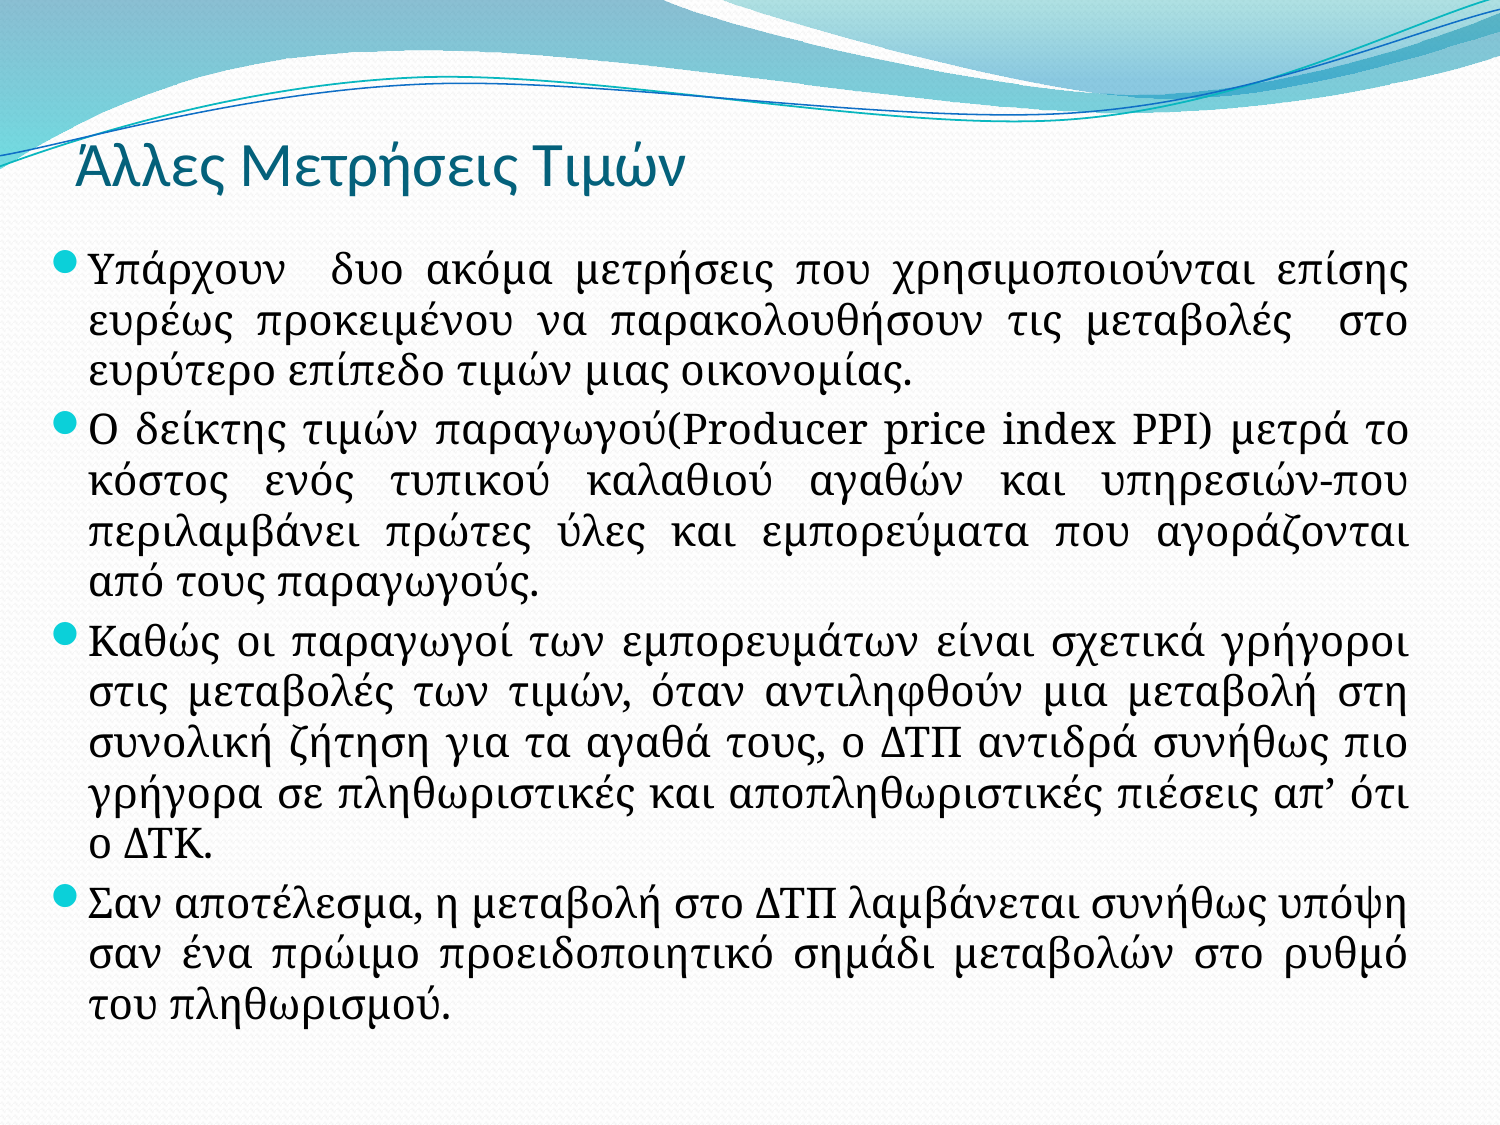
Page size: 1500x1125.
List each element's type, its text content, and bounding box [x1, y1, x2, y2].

title Άλλες Μετρήσεις Τιμών [75, 115, 1425, 200]
list Υπάρχουν δυο ακόμα μετρήσεις που χρησιμοποιούνται επίσης ευρέως προκειμένου να παρακολουθήσουν τις μεταβολές στο ευρύτερο επίπεδο τιμών μιας οικονομίας. Ο δείκτης τιμών παραγωγού(Producer price index PPI) μετρά το κόστος ενός τυπικού καλαθιού αγαθών και υπηρεσιών-που περιλαμβάνει πρώτες ύλες και εμπορεύματα που αγοράζονται από τους παραγωγούς. Καθώς οι παραγωγοί των εμπορευμάτων είναι σχετικά γρήγοροι στις μεταβολές των τιμών, όταν αντιληφθούν μια μεταβολή στη συνολική ζήτηση για τα αγαθά τους, ο ΔΤΠ αντιδρά συνήθως πιο γρήγορα σε πληθωριστικές και αποπληθωριστικές πιέσεις απ’ ότι ο ΔΤΚ. Σαν αποτέλεσμα, η μεταβολή στο ΔΤΠ λαμβάνεται συνήθως υπόψη σαν ένα πρώιμο προειδοποιητικό σημάδι μεταβολών στο ρυθμό του πληθωρισμού. [35, 234, 1425, 1038]
